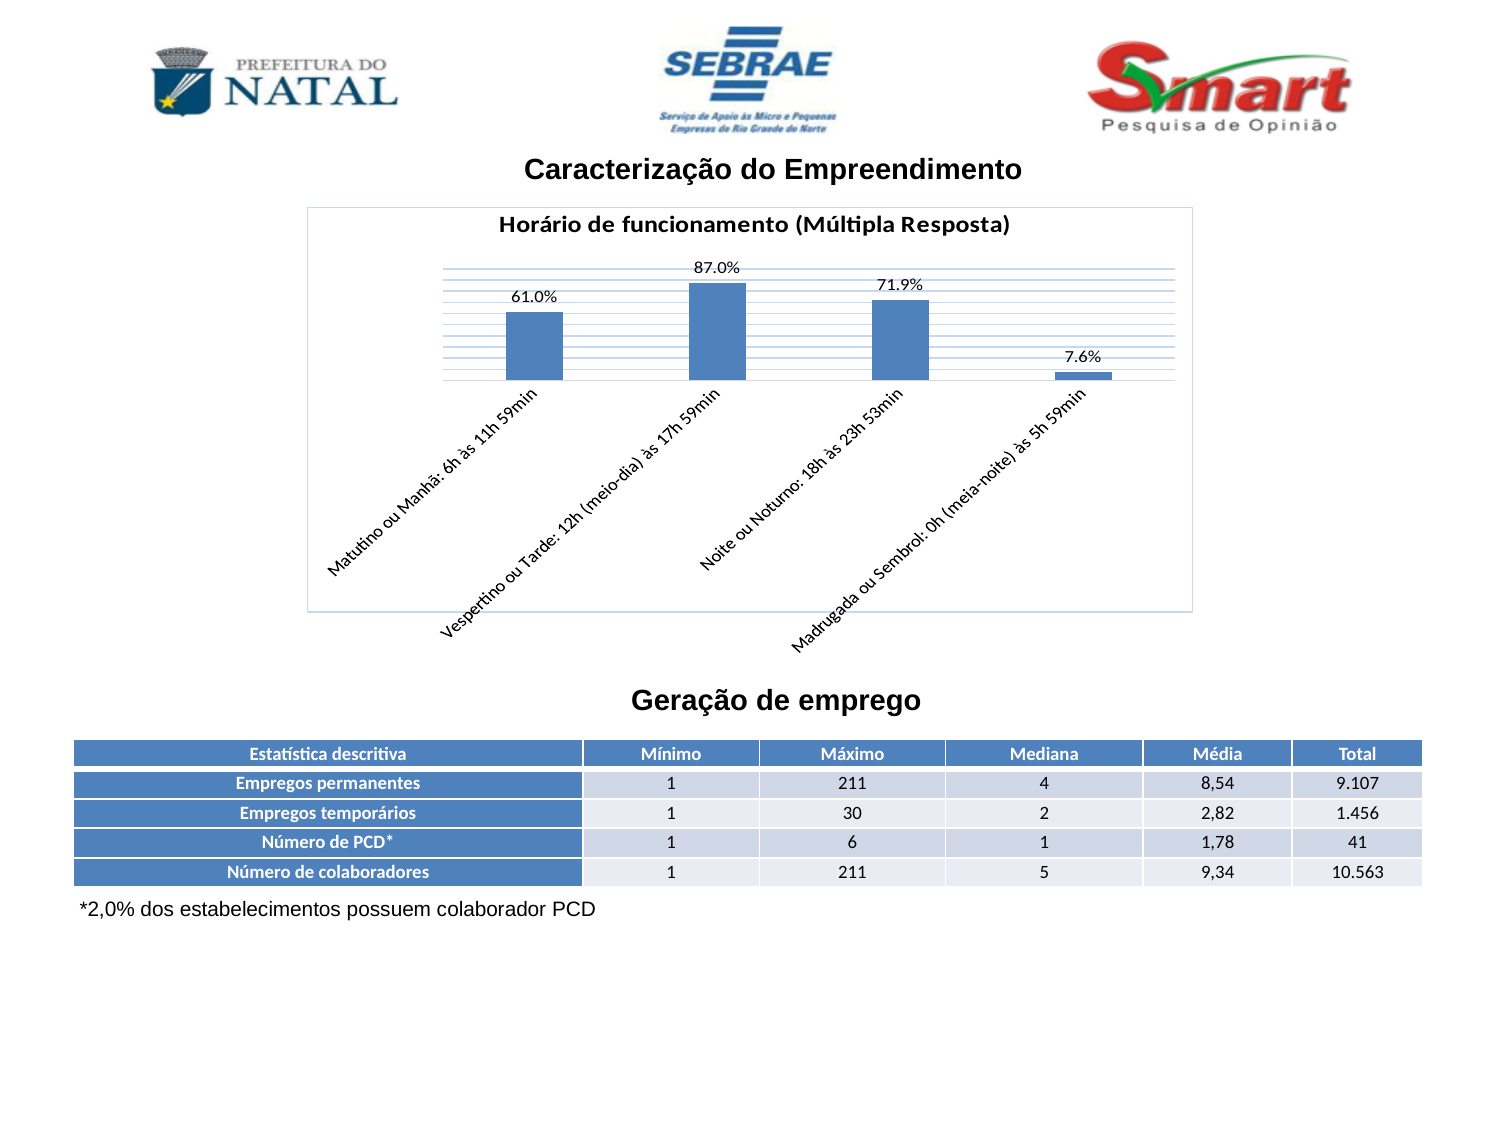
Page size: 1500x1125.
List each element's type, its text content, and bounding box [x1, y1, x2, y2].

table_header Total [1293, 740, 1422, 766]
table_header Estatística descritiva [74, 740, 582, 766]
table_cell 1 [584, 772, 759, 798]
text_box Caracterização do Empreendimento [372, 155, 1176, 193]
table_cell 2 [946, 800, 1142, 827]
table_cell 1.456 [1293, 800, 1422, 827]
table_cell 10.563 [1293, 859, 1422, 886]
picture [136, 14, 1364, 148]
table_cell 1 [584, 829, 759, 857]
table_cell 211 [760, 859, 945, 886]
table_header Máximo [760, 740, 945, 766]
table_cell 6 [760, 829, 945, 857]
table_header Média [1144, 740, 1291, 766]
chart [306, 206, 1194, 658]
table_cell 1 [584, 800, 759, 827]
table_cell Empregos temporários [74, 800, 582, 827]
text_box Geração de emprego [388, 668, 1165, 724]
table_cell 1 [584, 859, 759, 886]
table_cell 5 [946, 859, 1142, 886]
table_cell 2,82 [1144, 800, 1291, 827]
table_cell 9,34 [1144, 859, 1291, 886]
table_cell 41 [1293, 829, 1422, 857]
text_box *2,0% dos estabelecimentos possuem colaborador PCD [64, 888, 632, 929]
table_cell 211 [760, 772, 945, 798]
table_cell Empregos permanentes [74, 772, 582, 798]
table_header Mínimo [584, 740, 759, 766]
table_cell 4 [946, 772, 1142, 798]
table_cell 1,78 [1144, 829, 1291, 857]
table_cell 8,54 [1144, 772, 1291, 798]
table_cell Número de colaboradores [74, 859, 582, 886]
table_cell 9.107 [1293, 772, 1422, 798]
table_cell 30 [760, 800, 945, 827]
table_cell Número de PCD* [74, 829, 582, 857]
table_cell 1 [946, 829, 1142, 857]
table_header Mediana [946, 740, 1142, 766]
